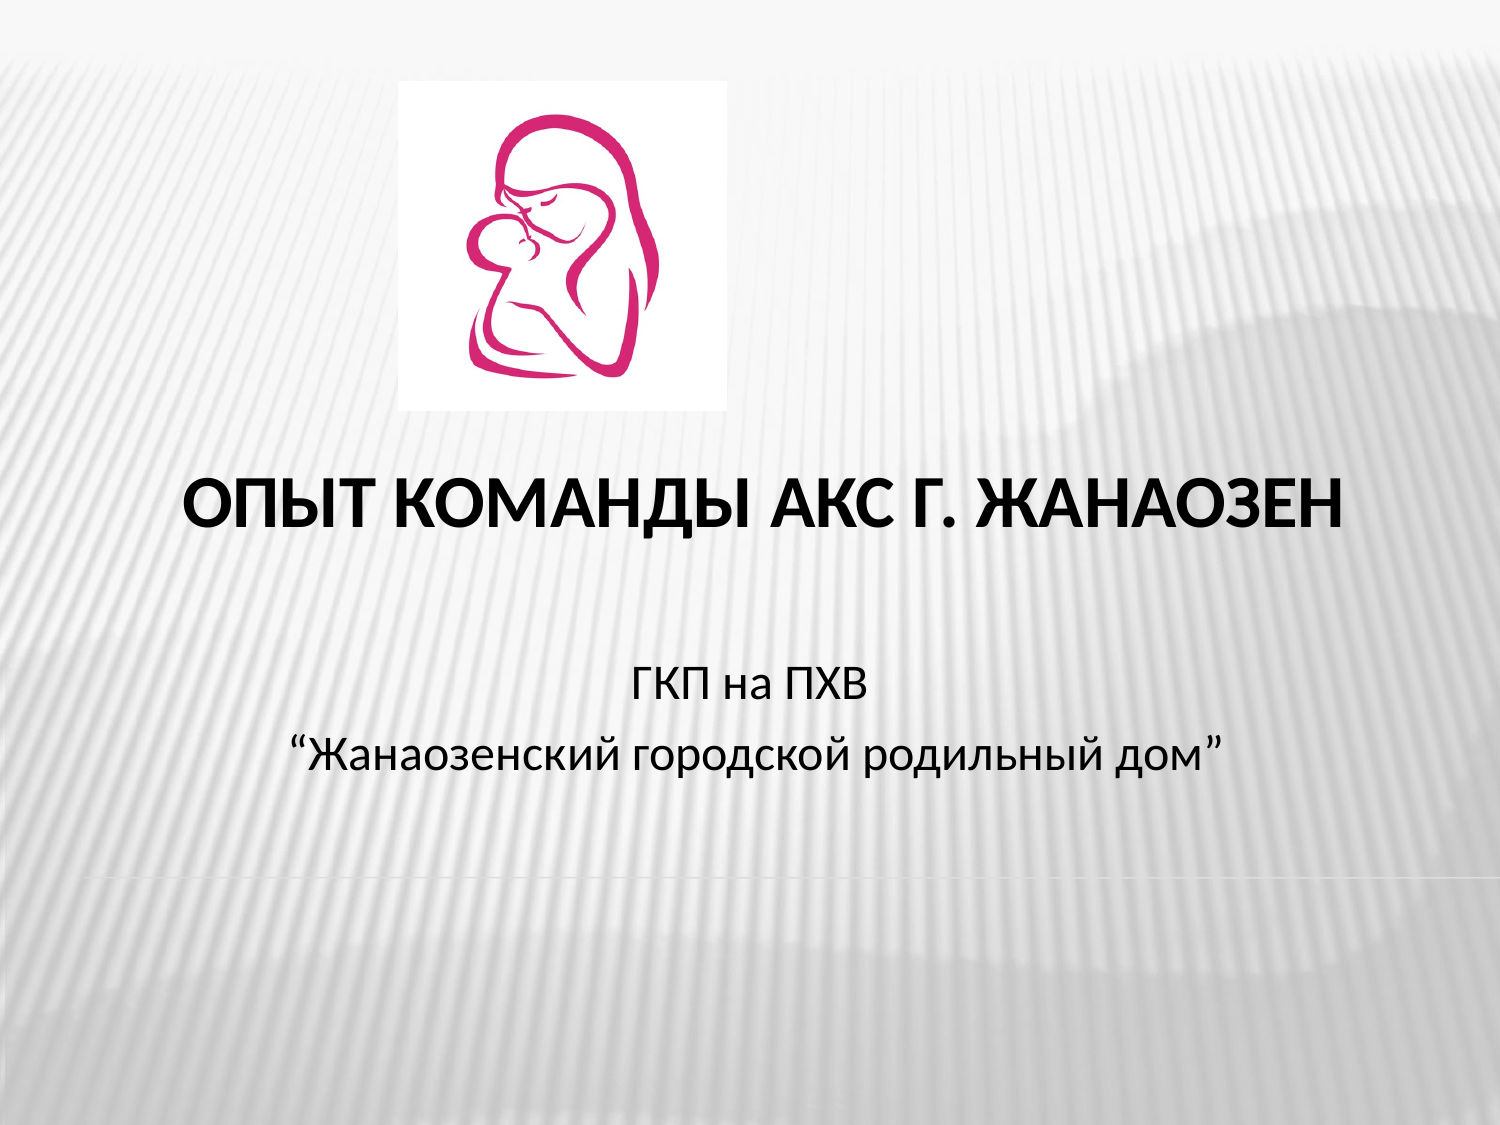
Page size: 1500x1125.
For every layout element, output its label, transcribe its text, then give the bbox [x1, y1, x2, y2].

picture [398, 81, 727, 411]
subtitle ГКП на ПХВ “Жанаозенский городской родильный дом” [62, 637, 1450, 788]
title Опыт команды АКС г. жанаозен [70, 445, 1458, 646]
